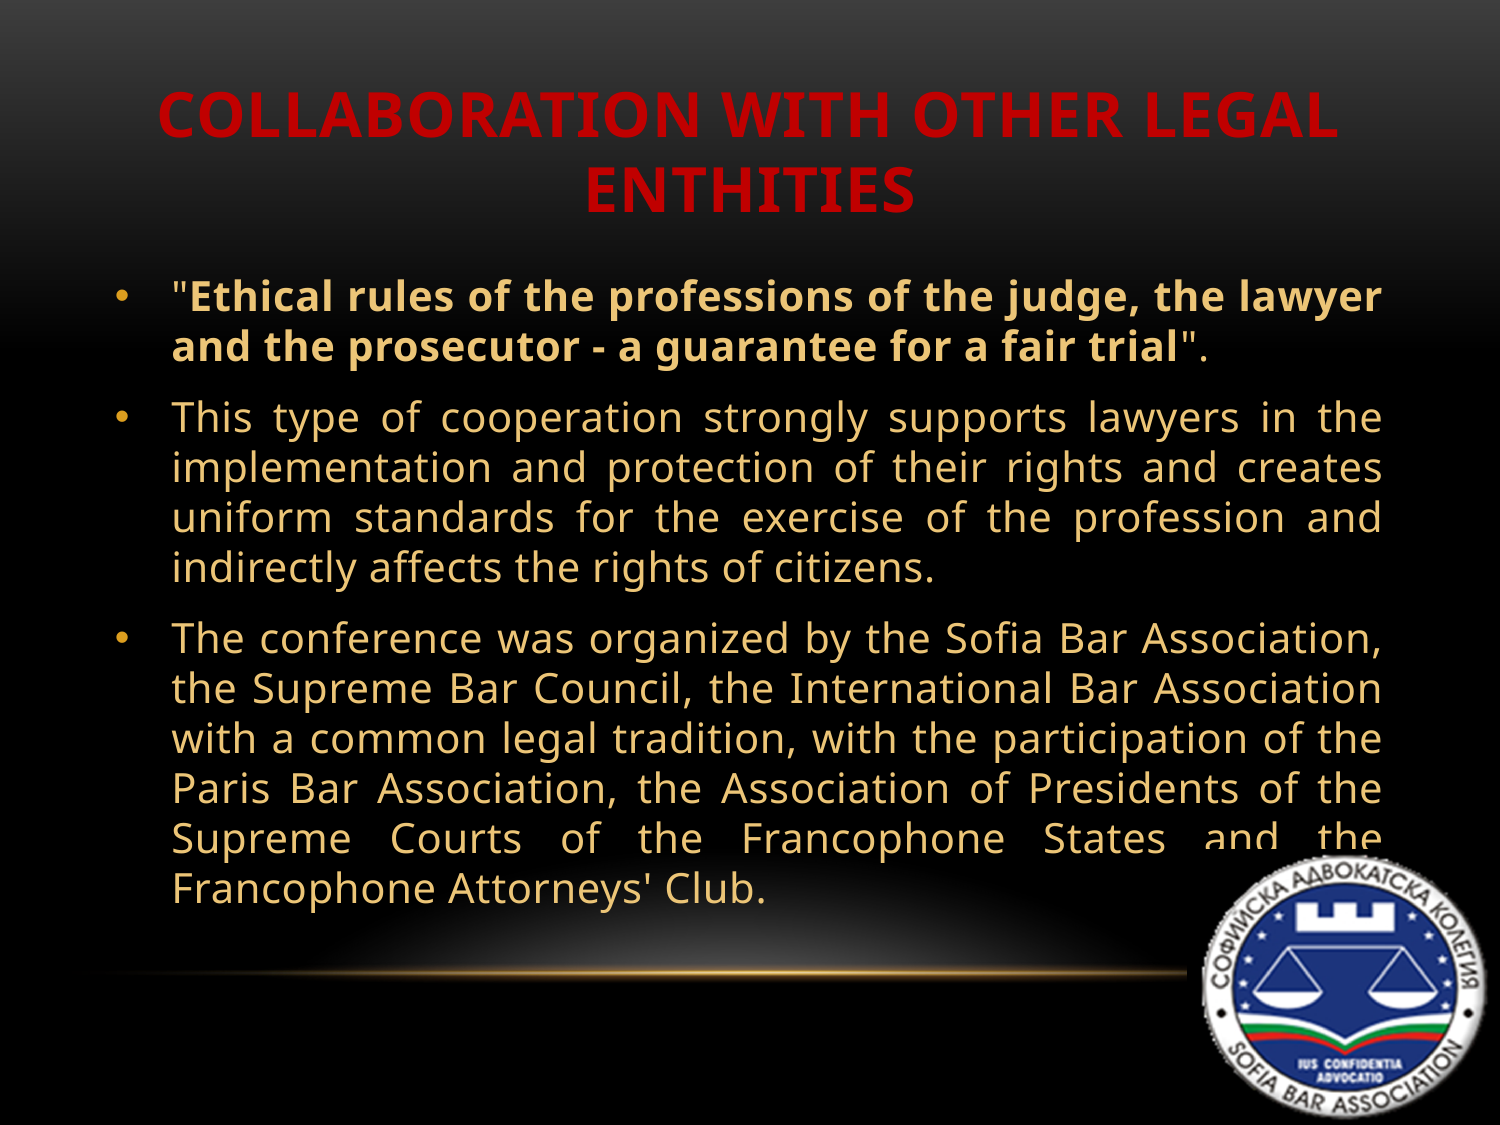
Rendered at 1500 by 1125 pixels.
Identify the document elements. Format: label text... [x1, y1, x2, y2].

picture [0, 0, 1500, 1125]
title Collaboration with other legal enthities [99, 45, 1400, 233]
list "Ethical rules of the professions of the judge, the lawyer and the prosecutor - a guarantee for a fair trial". This type of cooperation strongly supports lawyers in the implementation and protection of their rights and creates uniform standards for the exercise of the profession and indirectly affects the rights of citizens. The conference was organized by the Sofia Bar Association, the Supreme Bar Council, the International Bar Association with a common legal tradition, with the participation of the Paris Bar Association, the Association of Presidents of the Supreme Courts of the Francophone States and the Francophone Attorneys' Club. [99, 262, 1400, 938]
